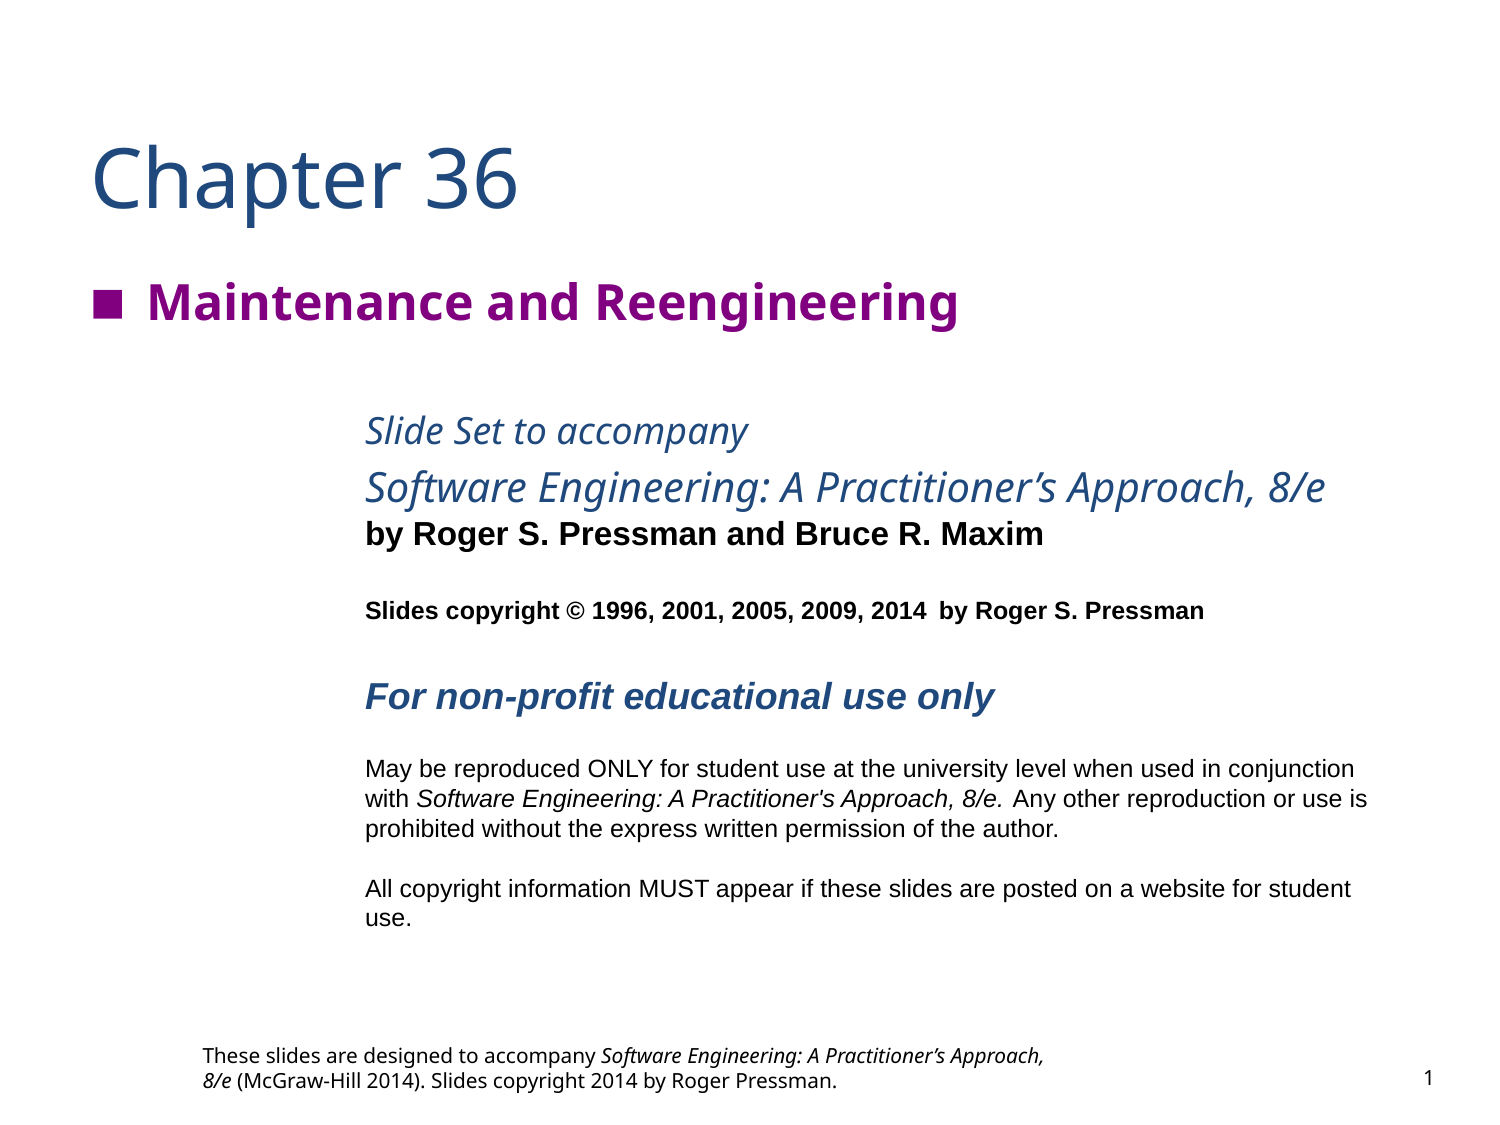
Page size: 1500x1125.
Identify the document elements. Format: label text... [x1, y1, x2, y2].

text_box These slides are designed to accompany Software Engineering: A Practitioner’s Approach, 8/e (McGraw-Hill 2014). Slides copyright 2014 by Roger Pressman. [187, 1024, 1088, 1100]
text_box 1 [1237, 1024, 1450, 1100]
list Maintenance and Reengineering [75, 262, 1425, 1005]
title Chapter 36 [75, 45, 1425, 233]
text_box Slide Set to accompany Software Engineering: A Practitioner’s Approach, 8/e by Roger S. Pressman and Bruce R. Maxim Slides copyright © 1996, 2001, 2005, 2009, 2014 by Roger S. Pressman For non-profit educational use only May be reproduced ONLY for student use at the university level when used in conjunction with Software Engineering: A Practitioner's Approach, 8/e. Any other reproduction or use is prohibited without the express written permission of the author. All copyright information MUST appear if these slides are posted on a website for student use. [349, 399, 1413, 946]
